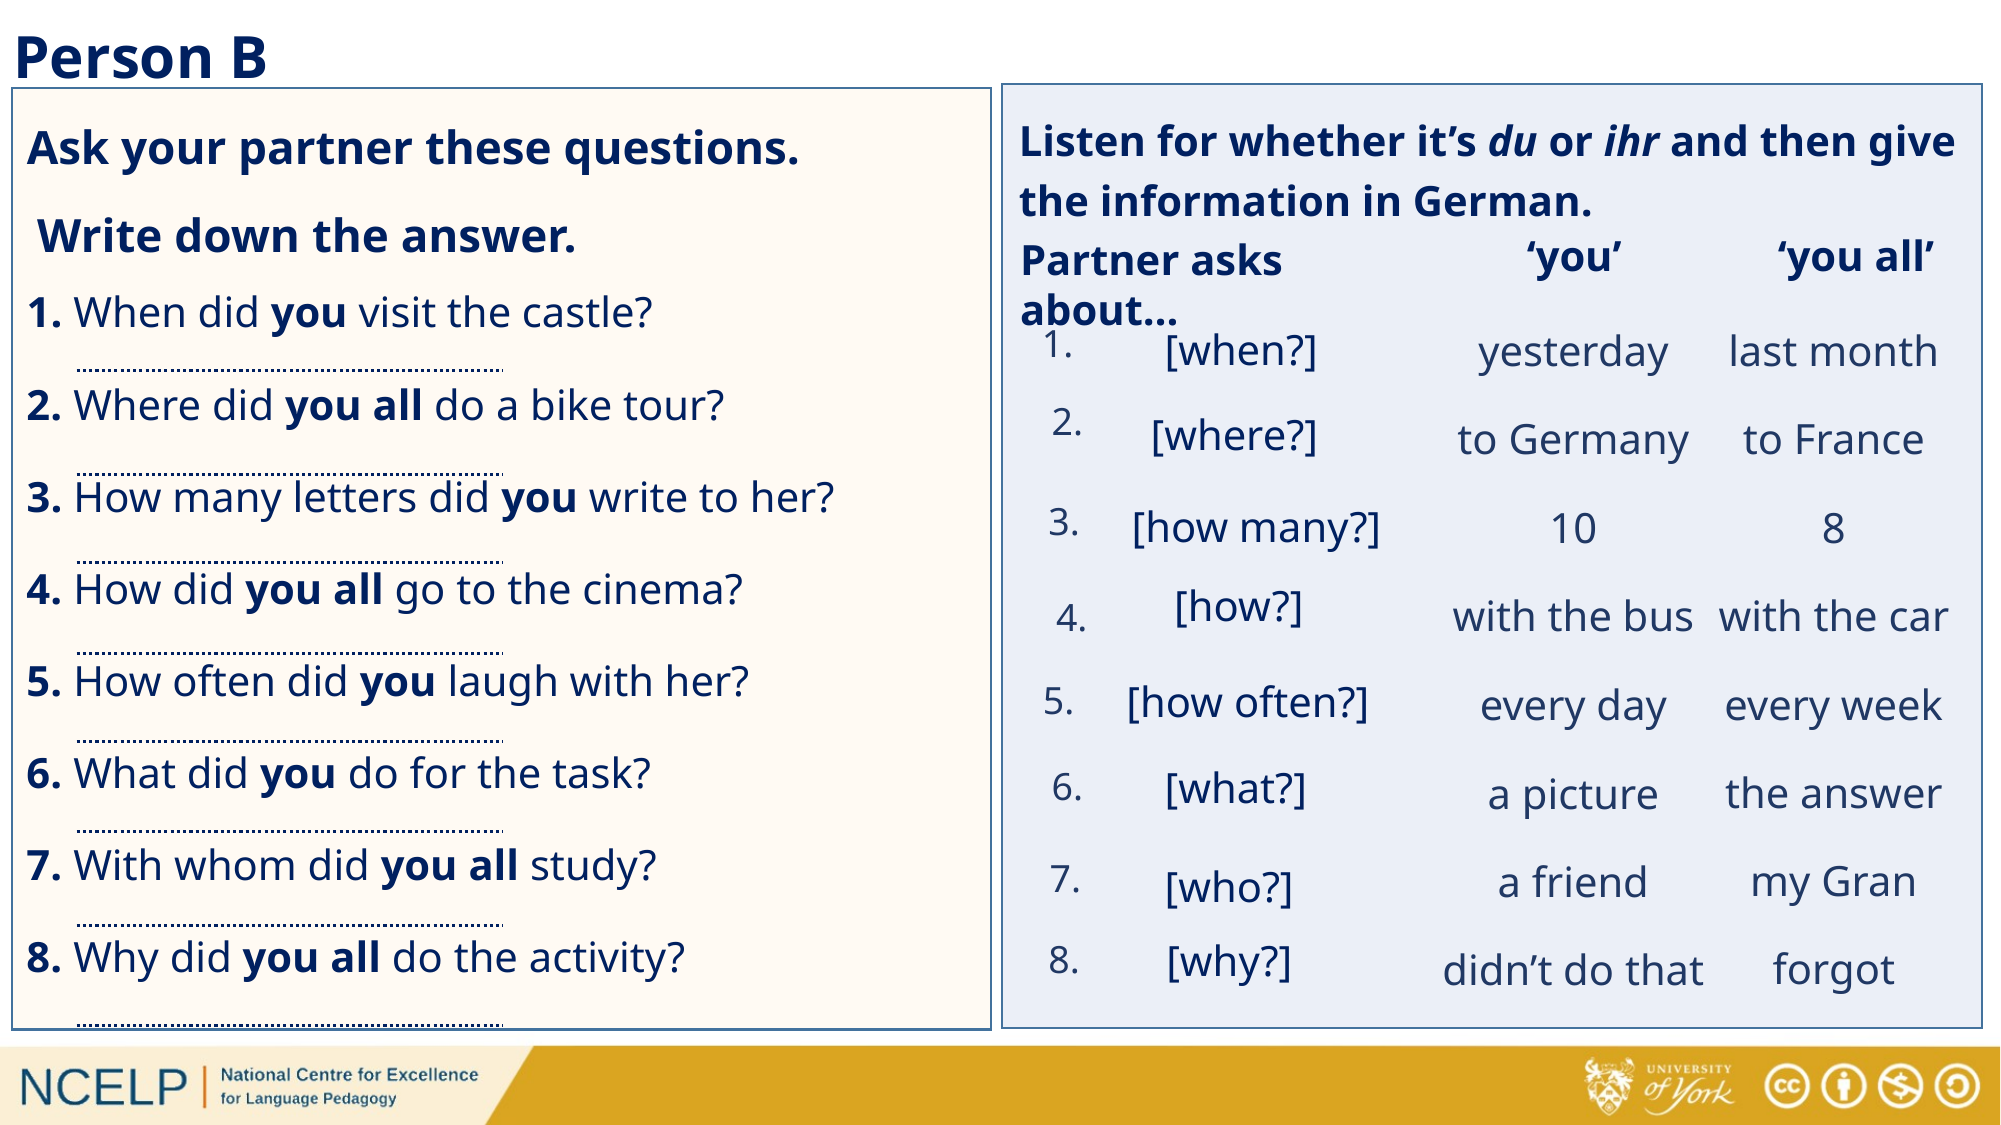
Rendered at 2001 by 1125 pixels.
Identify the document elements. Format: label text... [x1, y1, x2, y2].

picture [0, 0, 2001, 1125]
text_box Listen for whether it’s du or ihr and then give the information in German. [1003, 99, 1977, 231]
text_box [how often?] [1111, 668, 1431, 734]
text_box 4. How did you all go to the cinema? [11, 555, 987, 620]
text_box ‘you all’ [1760, 221, 1952, 287]
text_box [how?] [1159, 572, 1479, 638]
text_box 8 [1695, 494, 1973, 559]
text_box 8. [1033, 928, 1096, 989]
text_box 3. [1033, 490, 1096, 551]
text_box 5. [1028, 670, 1090, 730]
text_box [how many?] [1116, 493, 1417, 559]
text_box 2. [1036, 391, 1099, 451]
text_box [who?] [1149, 853, 1469, 918]
text_box every week [1695, 670, 1973, 736]
text_box 1. When did you visit the castle? [11, 278, 956, 344]
text_box yesterday [1435, 317, 1695, 382]
text_box [11, 136, 992, 1031]
text_box 4. [1041, 586, 1103, 647]
text_box a friend [1435, 848, 1712, 914]
title Person B [0, 0, 1724, 136]
text_box 7. With whom did you all study? [11, 831, 987, 897]
text_box every day [1435, 671, 1712, 737]
text_box 2. Where did you all do a bike tour? [11, 370, 987, 436]
text_box [why?] [1151, 927, 1371, 992]
text_box last month [1695, 317, 1973, 383]
text_box 6. What did you do for the task? [11, 739, 987, 805]
text_box [1001, 83, 1983, 1029]
text_box [what?] [1149, 754, 1469, 820]
text_box 10 [1435, 494, 1695, 559]
text_box 1. [1027, 312, 1089, 373]
text_box Write down the answer. [22, 187, 742, 269]
text_box ‘you’ [1423, 222, 1726, 288]
text_box 6. [1036, 755, 1099, 816]
text_box [where?] [1135, 401, 1556, 467]
text_box with the bus [1435, 582, 1695, 648]
text_box 3. How many letters did you write to her? [11, 462, 987, 528]
text_box 8. Why did you all do the activity? [11, 923, 987, 989]
text_box Ask your partner these questions. [11, 136, 955, 171]
text_box the answer [1695, 759, 1973, 824]
text_box to Germany [1435, 405, 1695, 471]
text_box a picture [1435, 760, 1712, 825]
text_box to France [1695, 405, 1973, 471]
text_box Partner asks about… [1005, 226, 1451, 342]
text_box forgot [1695, 936, 1973, 1001]
text_box with the car [1695, 582, 1973, 648]
text_box didn’t do that [1404, 936, 1743, 1002]
text_box my Gran [1695, 847, 1973, 913]
text_box 7. [1034, 847, 1097, 908]
text_box [when?] [1149, 342, 1383, 381]
text_box 5. How often did you laugh with her? [11, 647, 987, 712]
